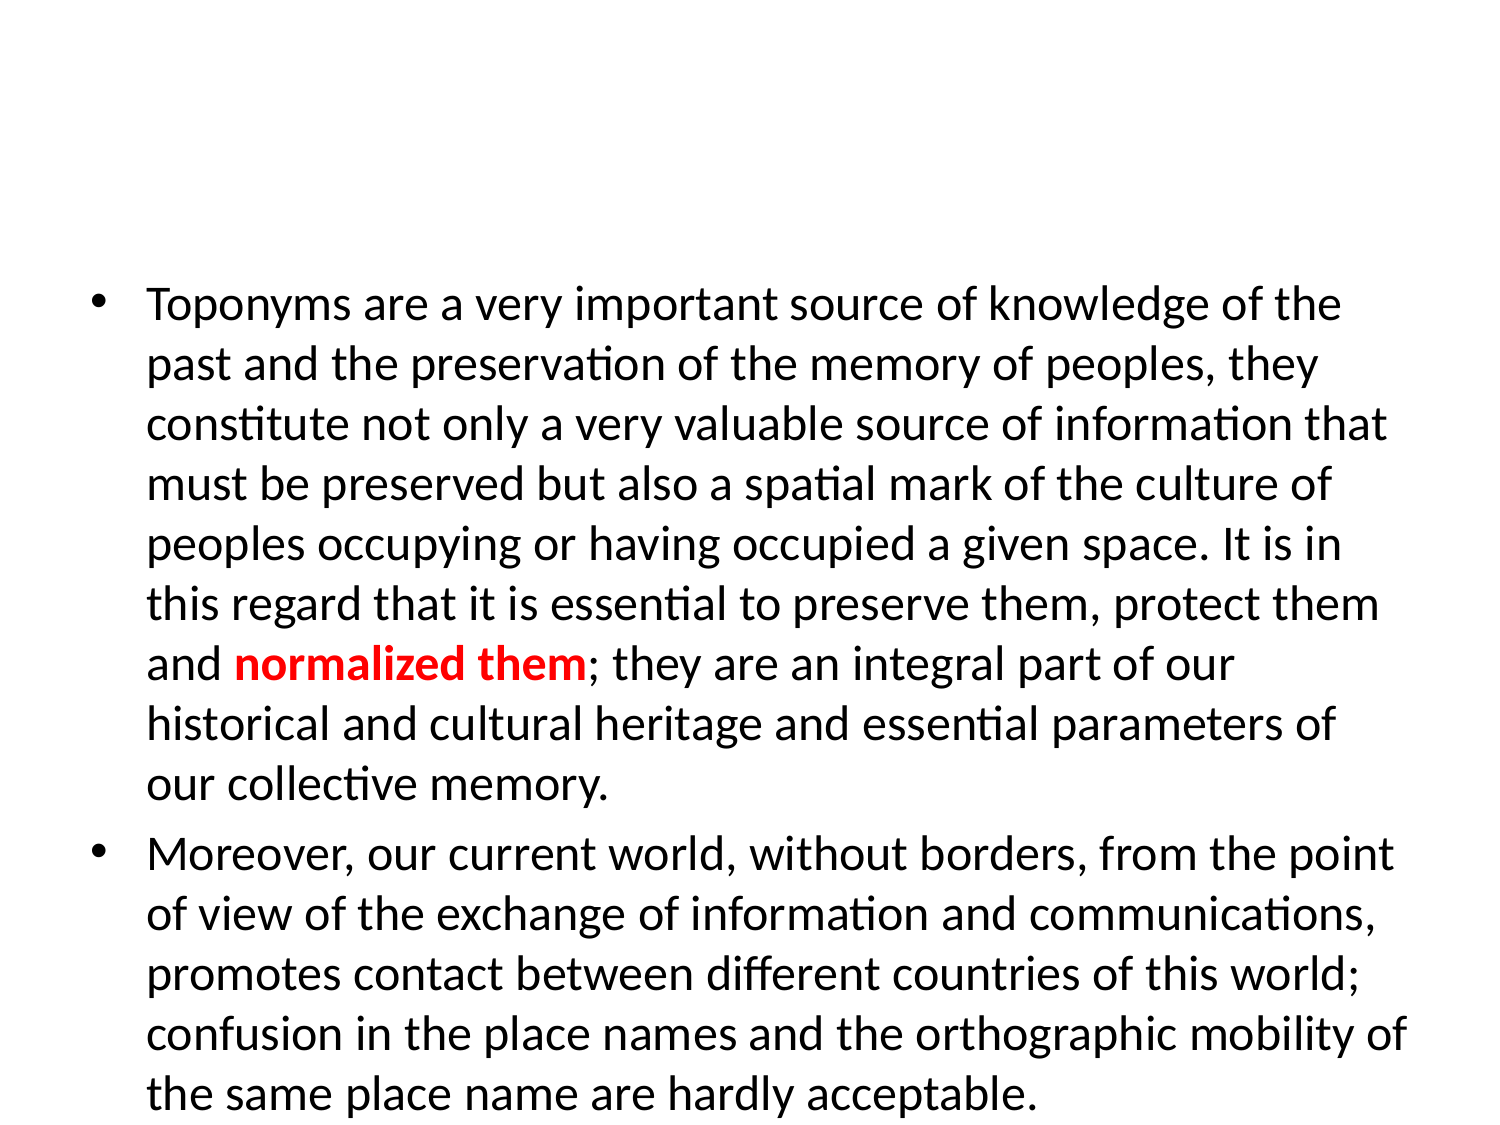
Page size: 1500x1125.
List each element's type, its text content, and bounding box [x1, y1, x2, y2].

list Toponyms are a very important source of knowledge of the past and the preservation of the memory of peoples, they constitute not only a very valuable source of information that must be preserved but also a spatial mark of the culture of peoples occupying or having occupied a given space. It is in this regard that it is essential to preserve them, protect them and normalized them; they are an integral part of our historical and cultural heritage and essential parameters of our collective memory. Moreover, our current world, without borders, from the point of view of the exchange of information and communications, promotes contact between different countries of this world; confusion in the place names and the orthographic mobility of the same place name are hardly acceptable. [75, 262, 1425, 1005]
